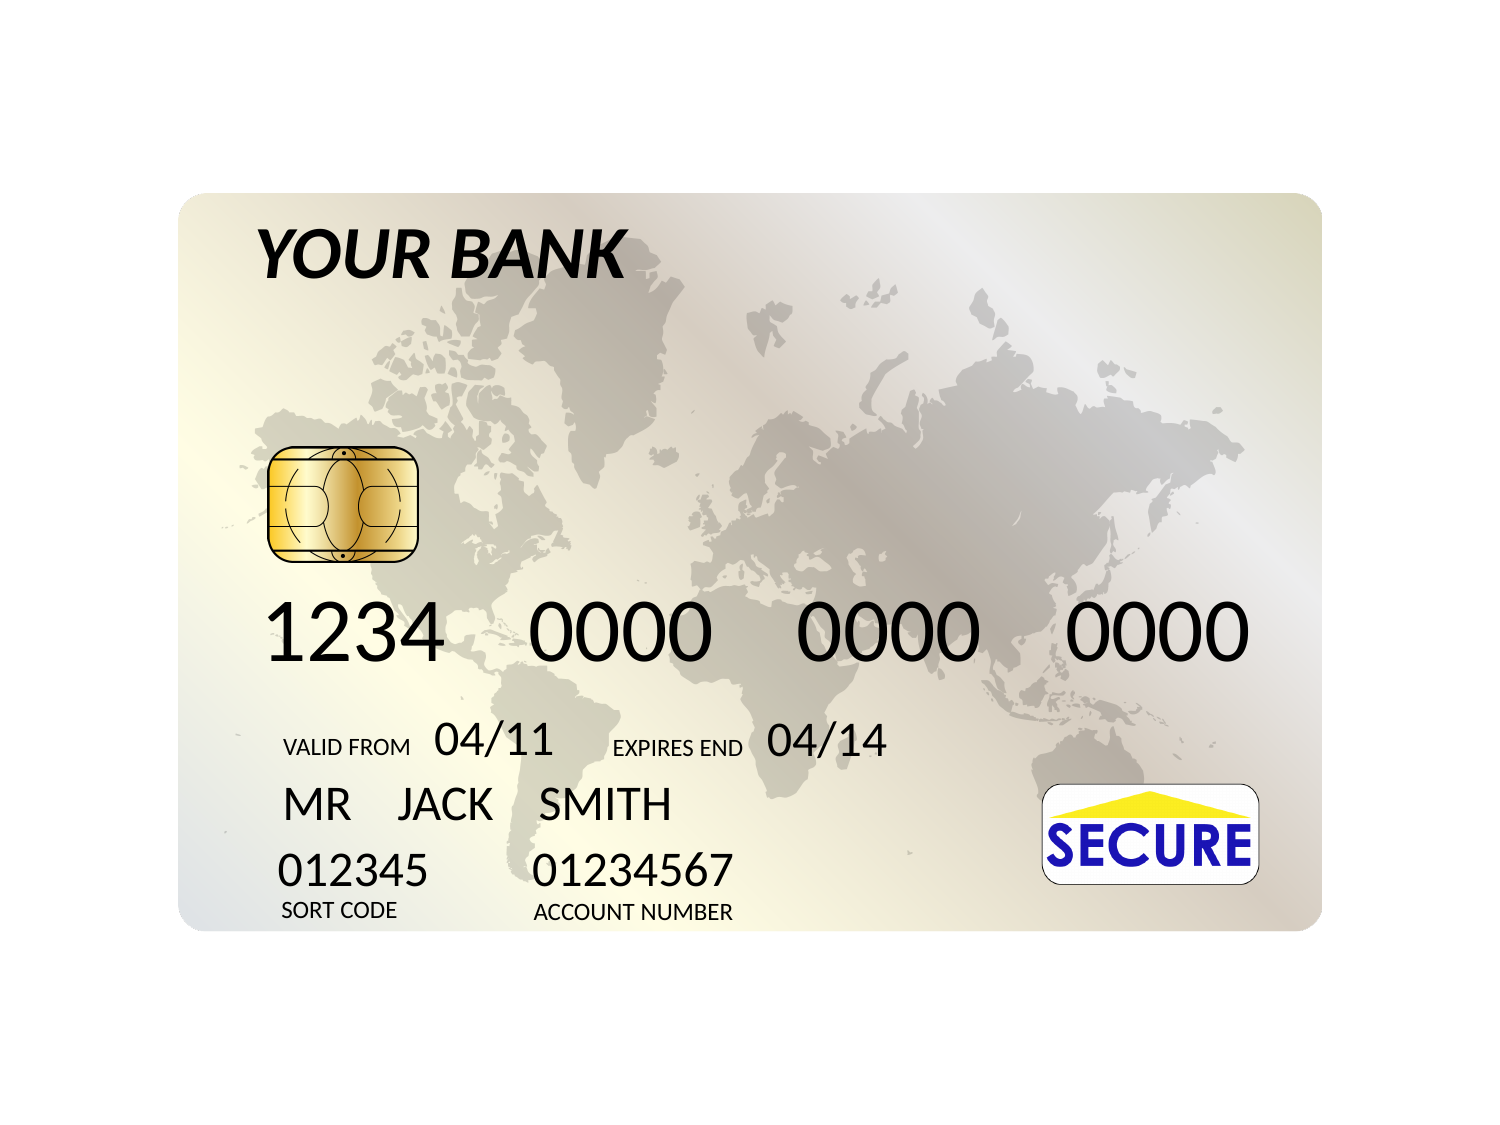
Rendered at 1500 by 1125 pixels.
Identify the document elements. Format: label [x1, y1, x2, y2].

picture [178, 193, 1322, 932]
